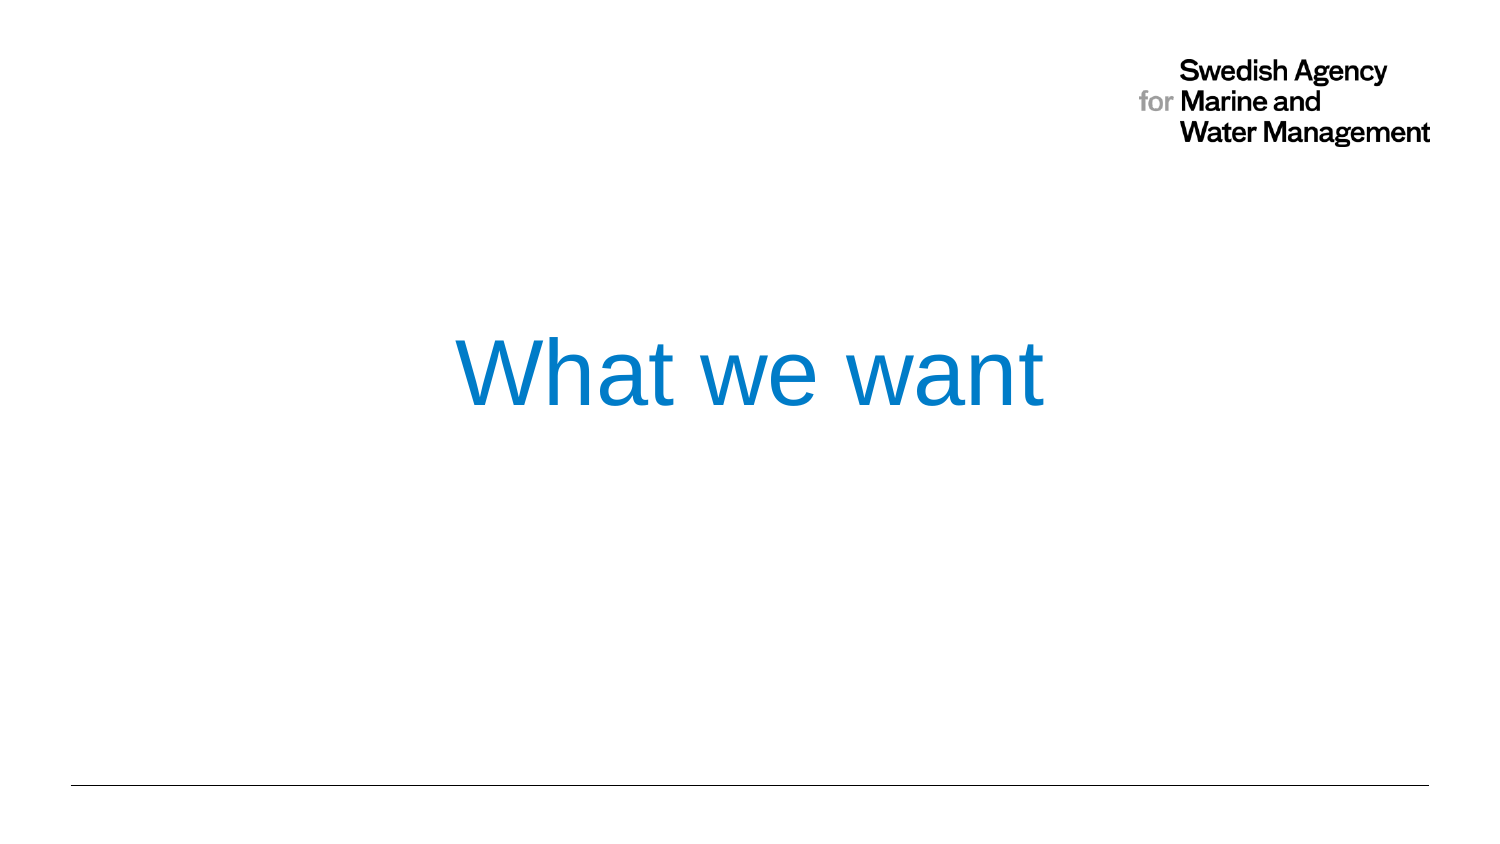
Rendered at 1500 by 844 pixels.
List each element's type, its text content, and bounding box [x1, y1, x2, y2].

picture [1139, 59, 1430, 147]
title What we want [112, 138, 1388, 432]
